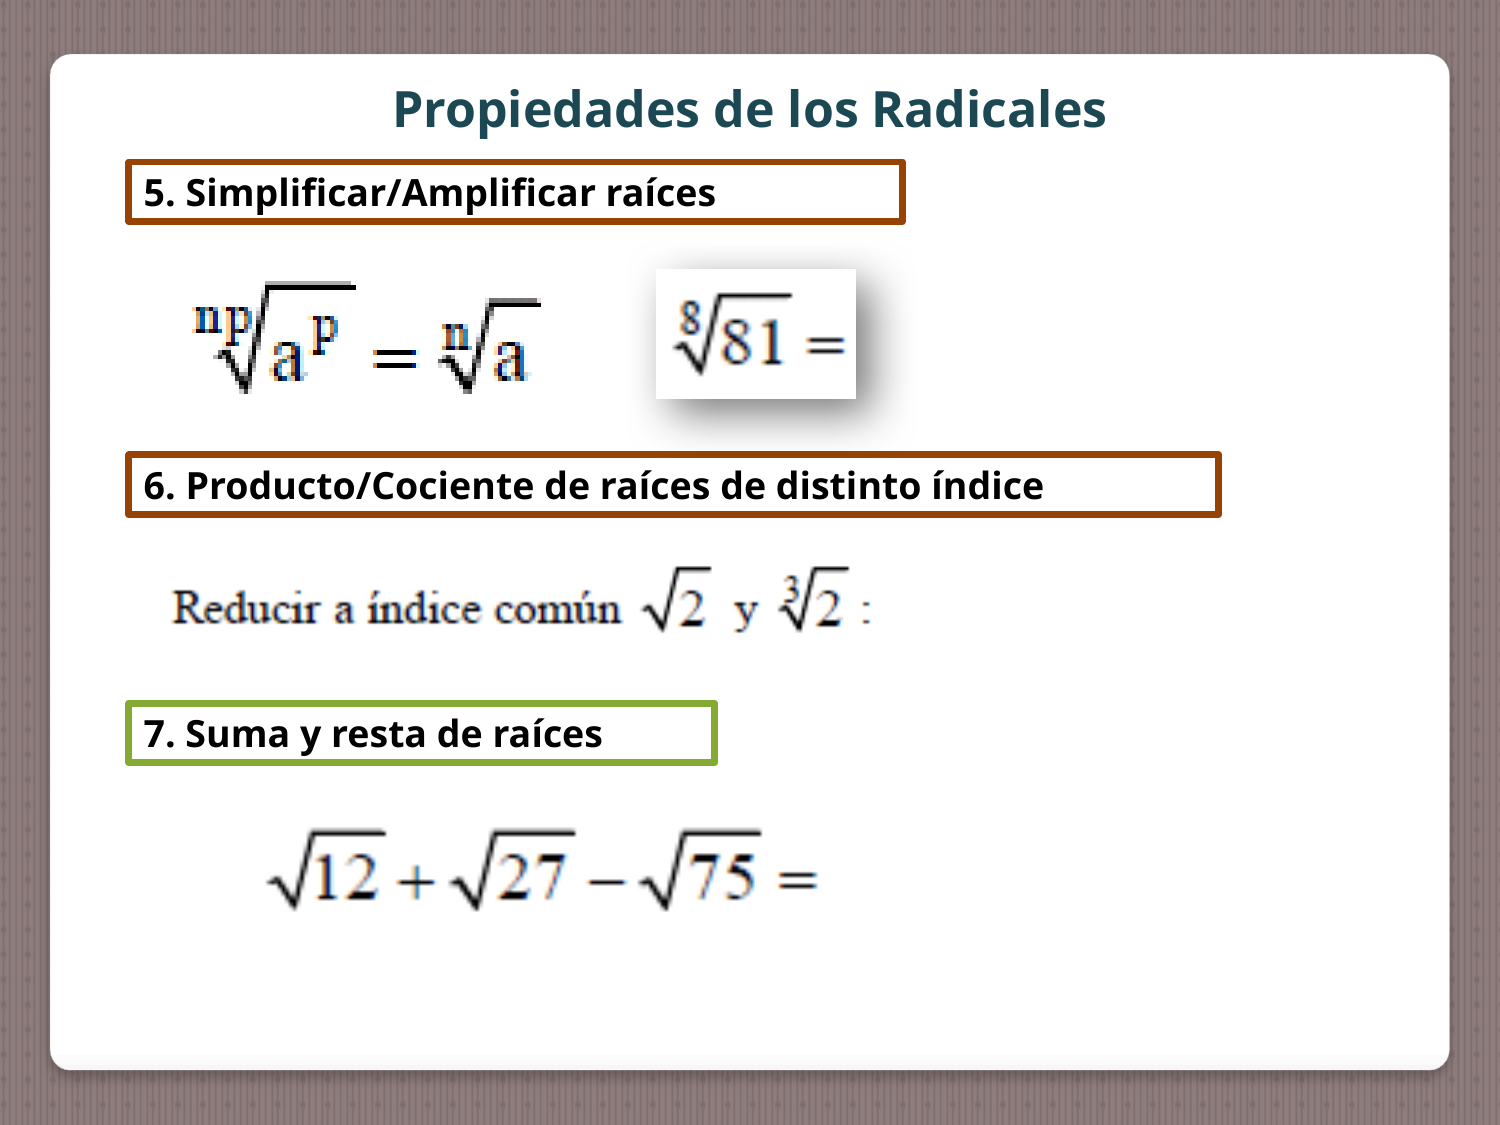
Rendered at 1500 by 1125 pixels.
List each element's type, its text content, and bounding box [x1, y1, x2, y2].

text_box 5. Simplificar/Amplificar raíces [125, 159, 906, 225]
text_box Propiedades de los Radicales [58, 70, 1442, 145]
picture [655, 269, 856, 399]
picture [163, 562, 880, 645]
text_box 7. Suma y resta de raíces [125, 700, 718, 766]
text_box 6. Producto/Cociente de raíces de distinto índice [125, 451, 1222, 518]
picture [175, 234, 590, 446]
picture [257, 796, 833, 924]
